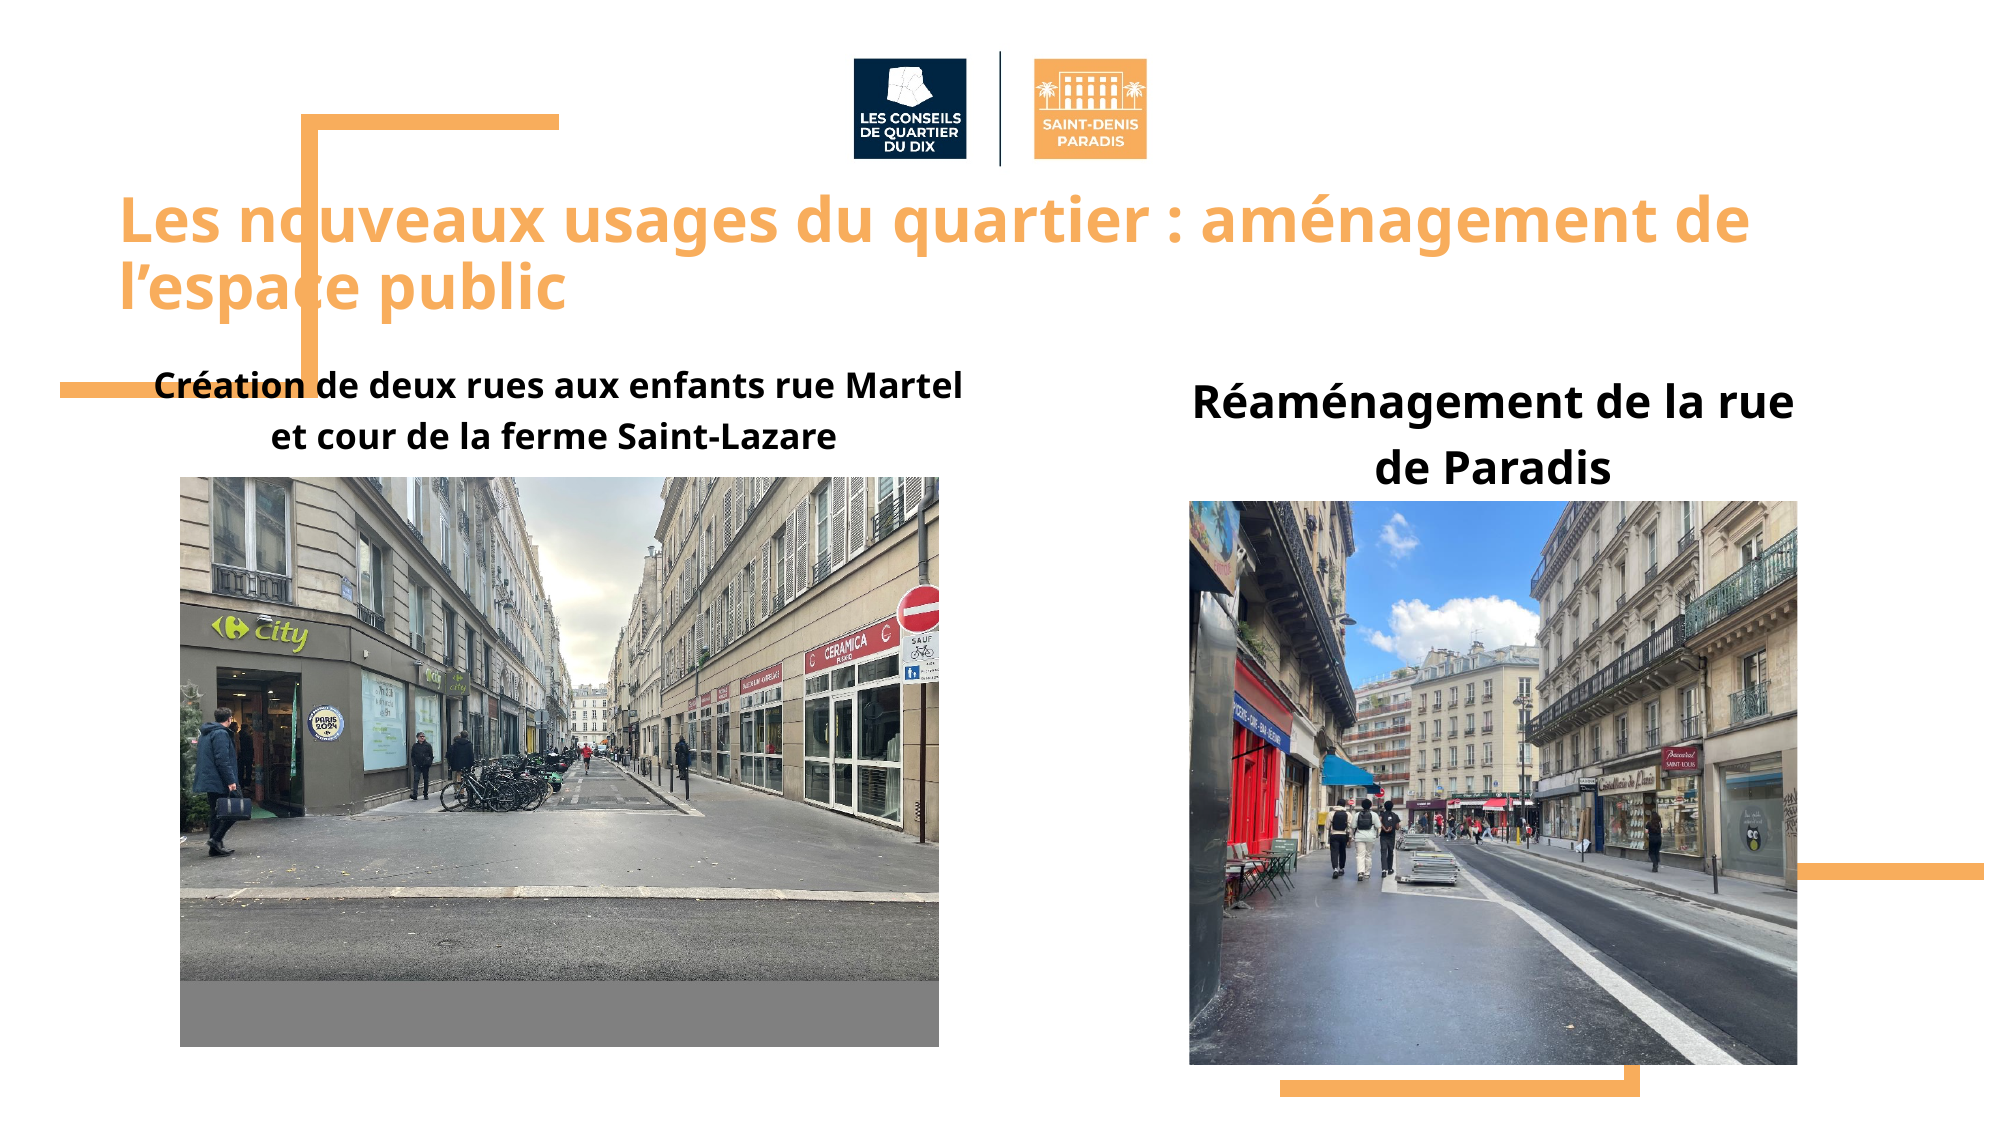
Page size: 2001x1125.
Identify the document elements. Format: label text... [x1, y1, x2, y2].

list Création de deux rues aux enfants rue Martel et cour de la ferme Saint-Lazare [118, 346, 1000, 465]
picture [845, 0, 1155, 218]
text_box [59, 121, 560, 391]
text_box Réaménagement de la rue de Paradis [1154, 354, 1833, 502]
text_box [1280, 871, 1984, 1089]
title Les nouveaux usages du quartier : aménagement de l’espace public [560, 170, 1949, 342]
picture [180, 477, 939, 1047]
picture [1189, 501, 1798, 1065]
